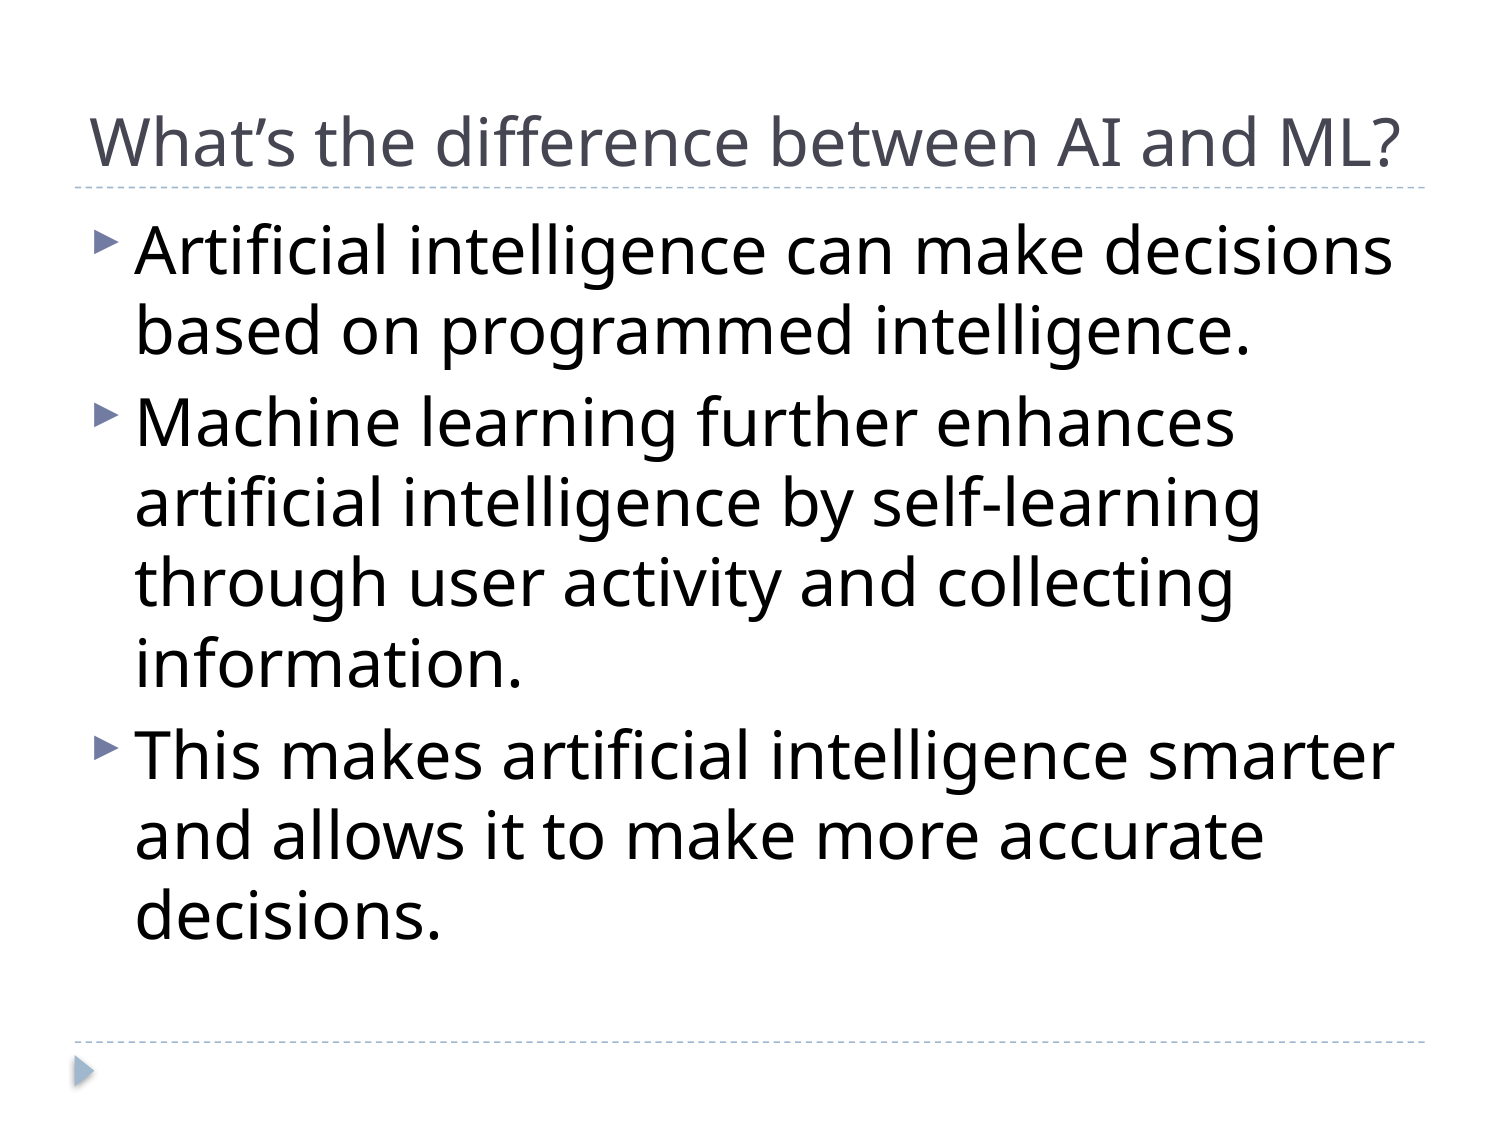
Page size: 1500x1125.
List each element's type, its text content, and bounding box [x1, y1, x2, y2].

list Artificial intelligence can make decisions based on programmed intelligence. Machine learning further enhances artificial intelligence by self-learning through user activity and collecting information. This makes artificial intelligence smarter and allows it to make more accurate decisions. [75, 200, 1425, 1010]
title What’s the difference between AI and ML? [75, 24, 1425, 188]
